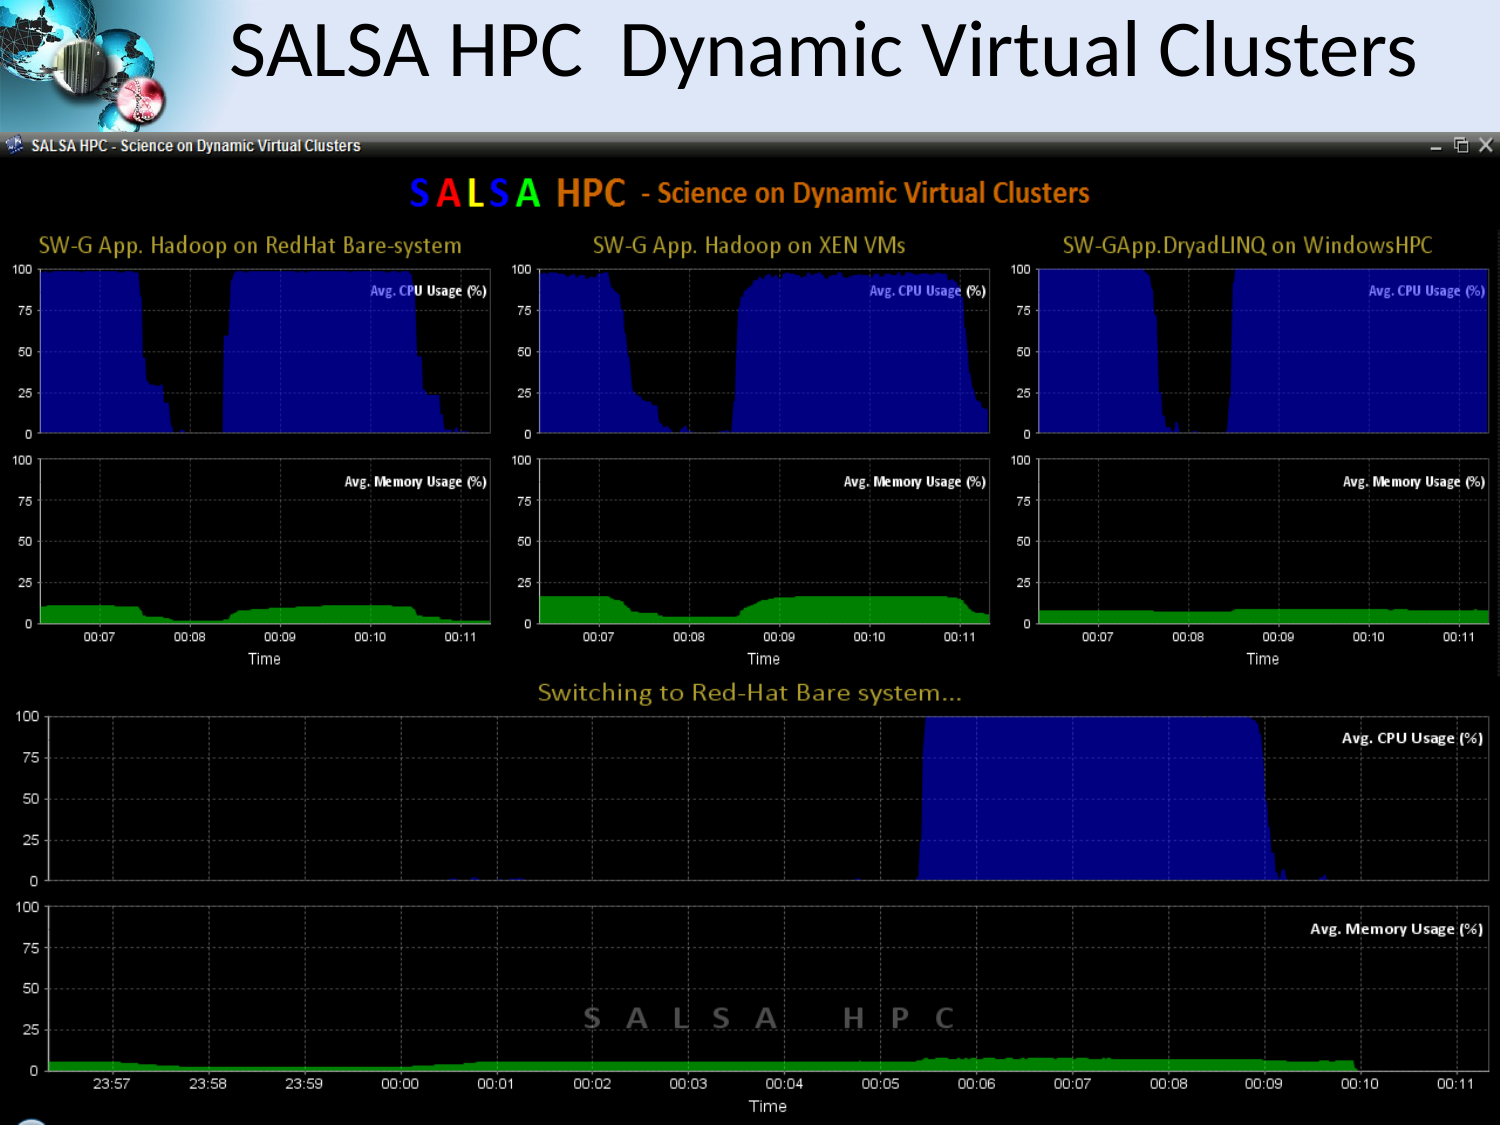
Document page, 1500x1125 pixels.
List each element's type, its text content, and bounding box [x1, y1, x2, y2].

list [0, 132, 1500, 1125]
title SALSA HPC Dynamic Virtual Clusters [149, 0, 1500, 132]
picture [0, 0, 149, 132]
